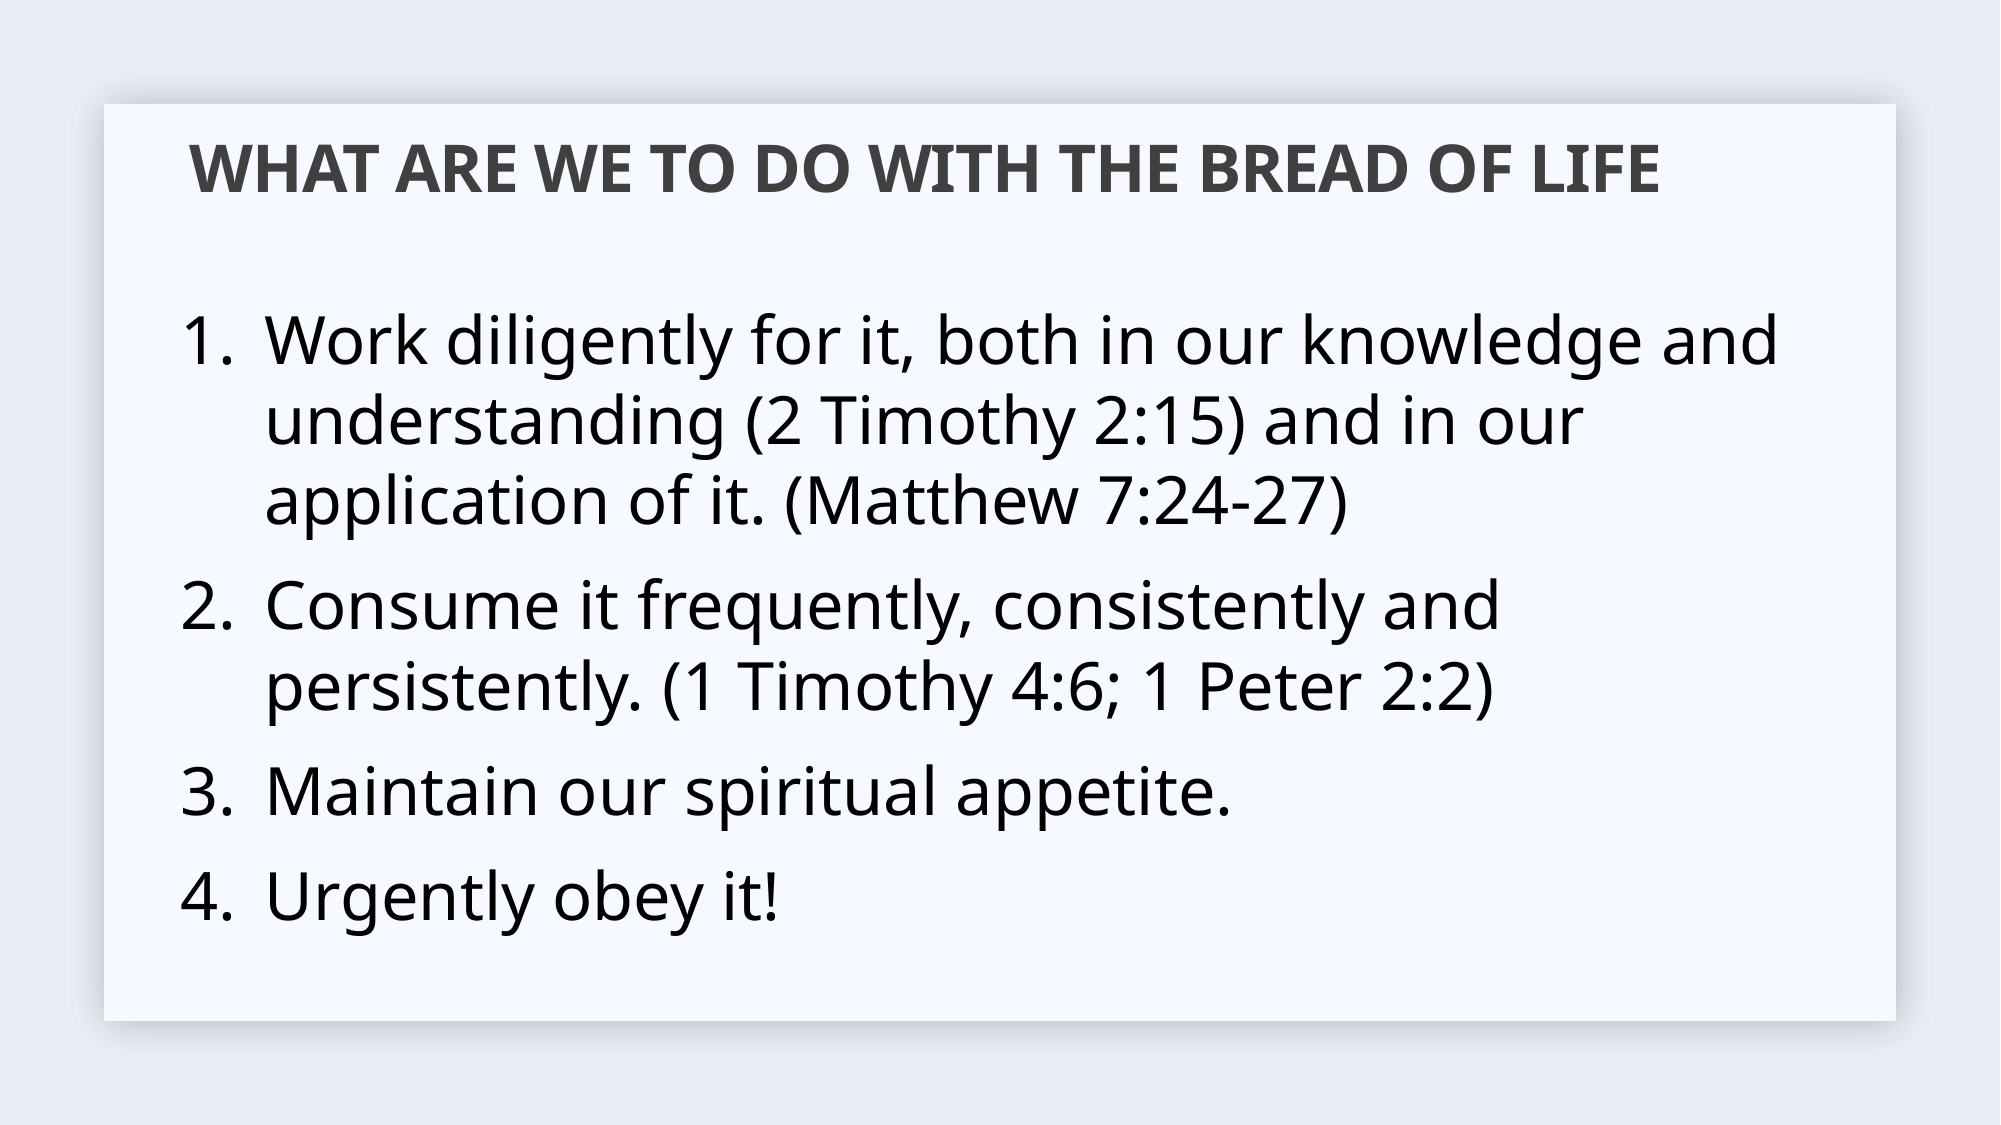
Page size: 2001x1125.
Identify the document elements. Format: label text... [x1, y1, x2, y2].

title What are we to do with the bread of life [174, 101, 1825, 242]
list Work diligently for it, both in our knowledge and understanding (2 Timothy 2:15) and in our application of it. (Matthew 7:24-27) Consume it frequently, consistently and persistently. (1 Timothy 4:6; 1 Peter 2:2) Maintain our spiritual appetite. Urgently obey it! [180, 290, 1875, 1024]
